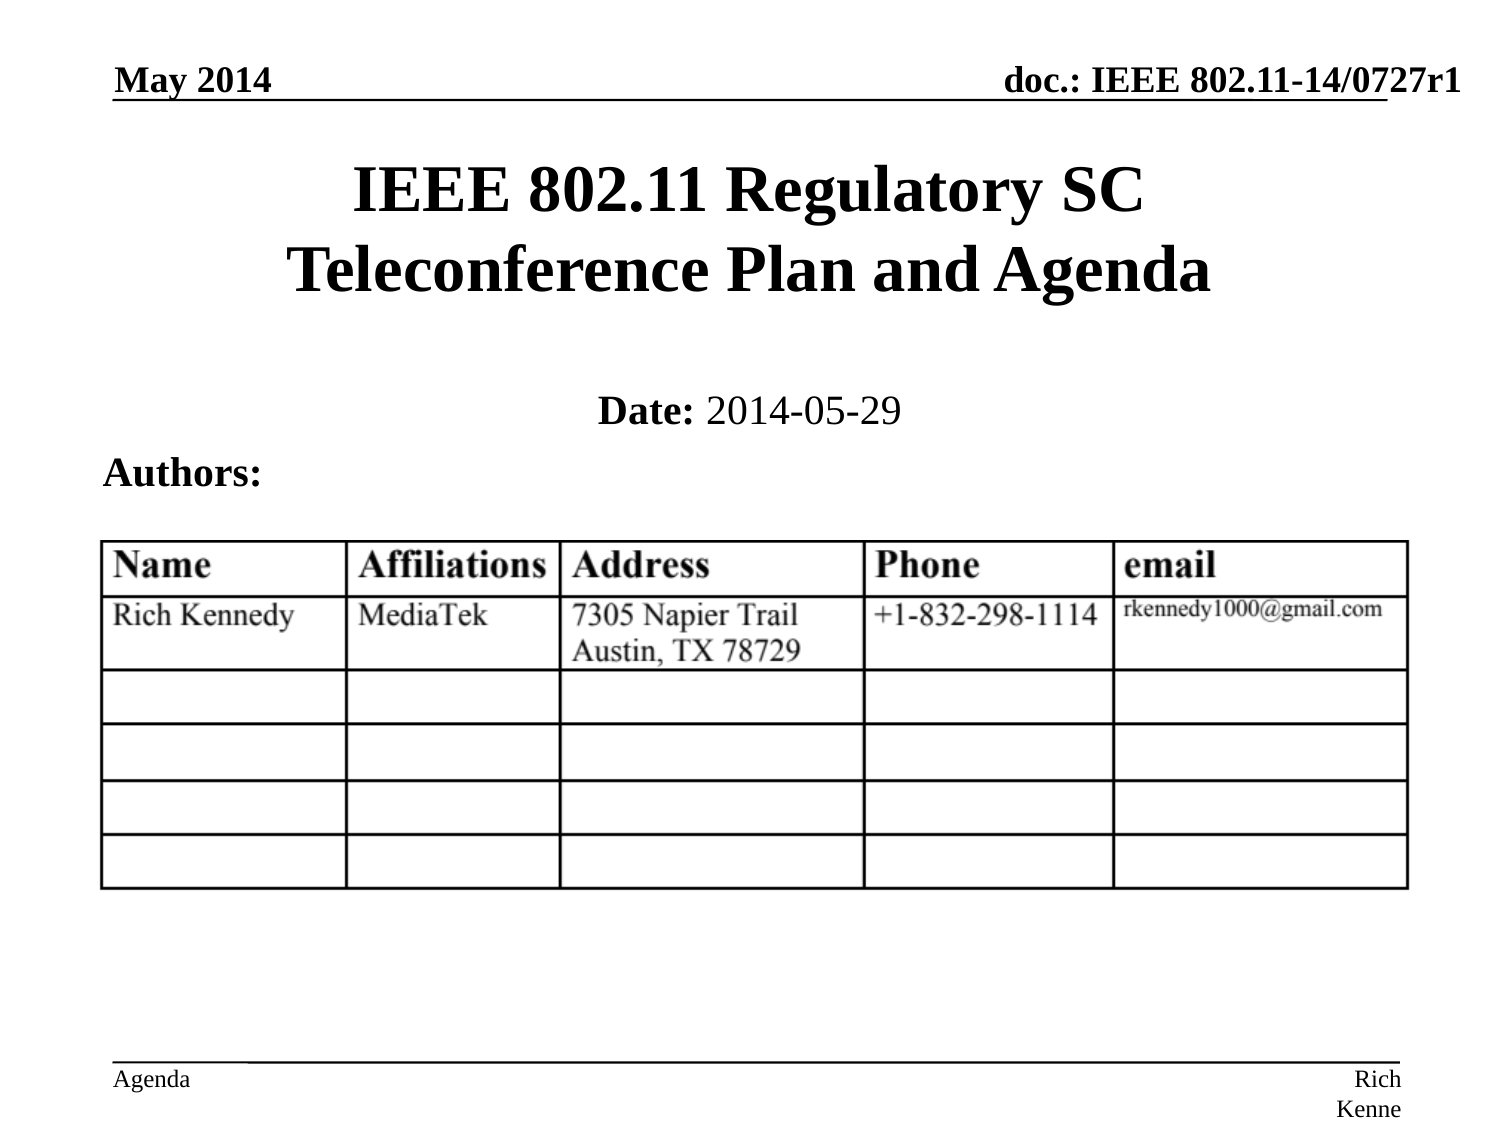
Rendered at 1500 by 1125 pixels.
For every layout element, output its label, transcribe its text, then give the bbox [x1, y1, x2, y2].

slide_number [114, 54, 316, 101]
footer Rich Kennedy, MediaTek [1324, 1061, 1402, 1093]
text_box Authors: [87, 437, 325, 500]
list Date: 2014-05-29 [112, 375, 1388, 438]
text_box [87, 539, 1430, 932]
title IEEE 802.11 Regulatory SC Teleconference Plan and Agenda [112, 137, 1388, 313]
